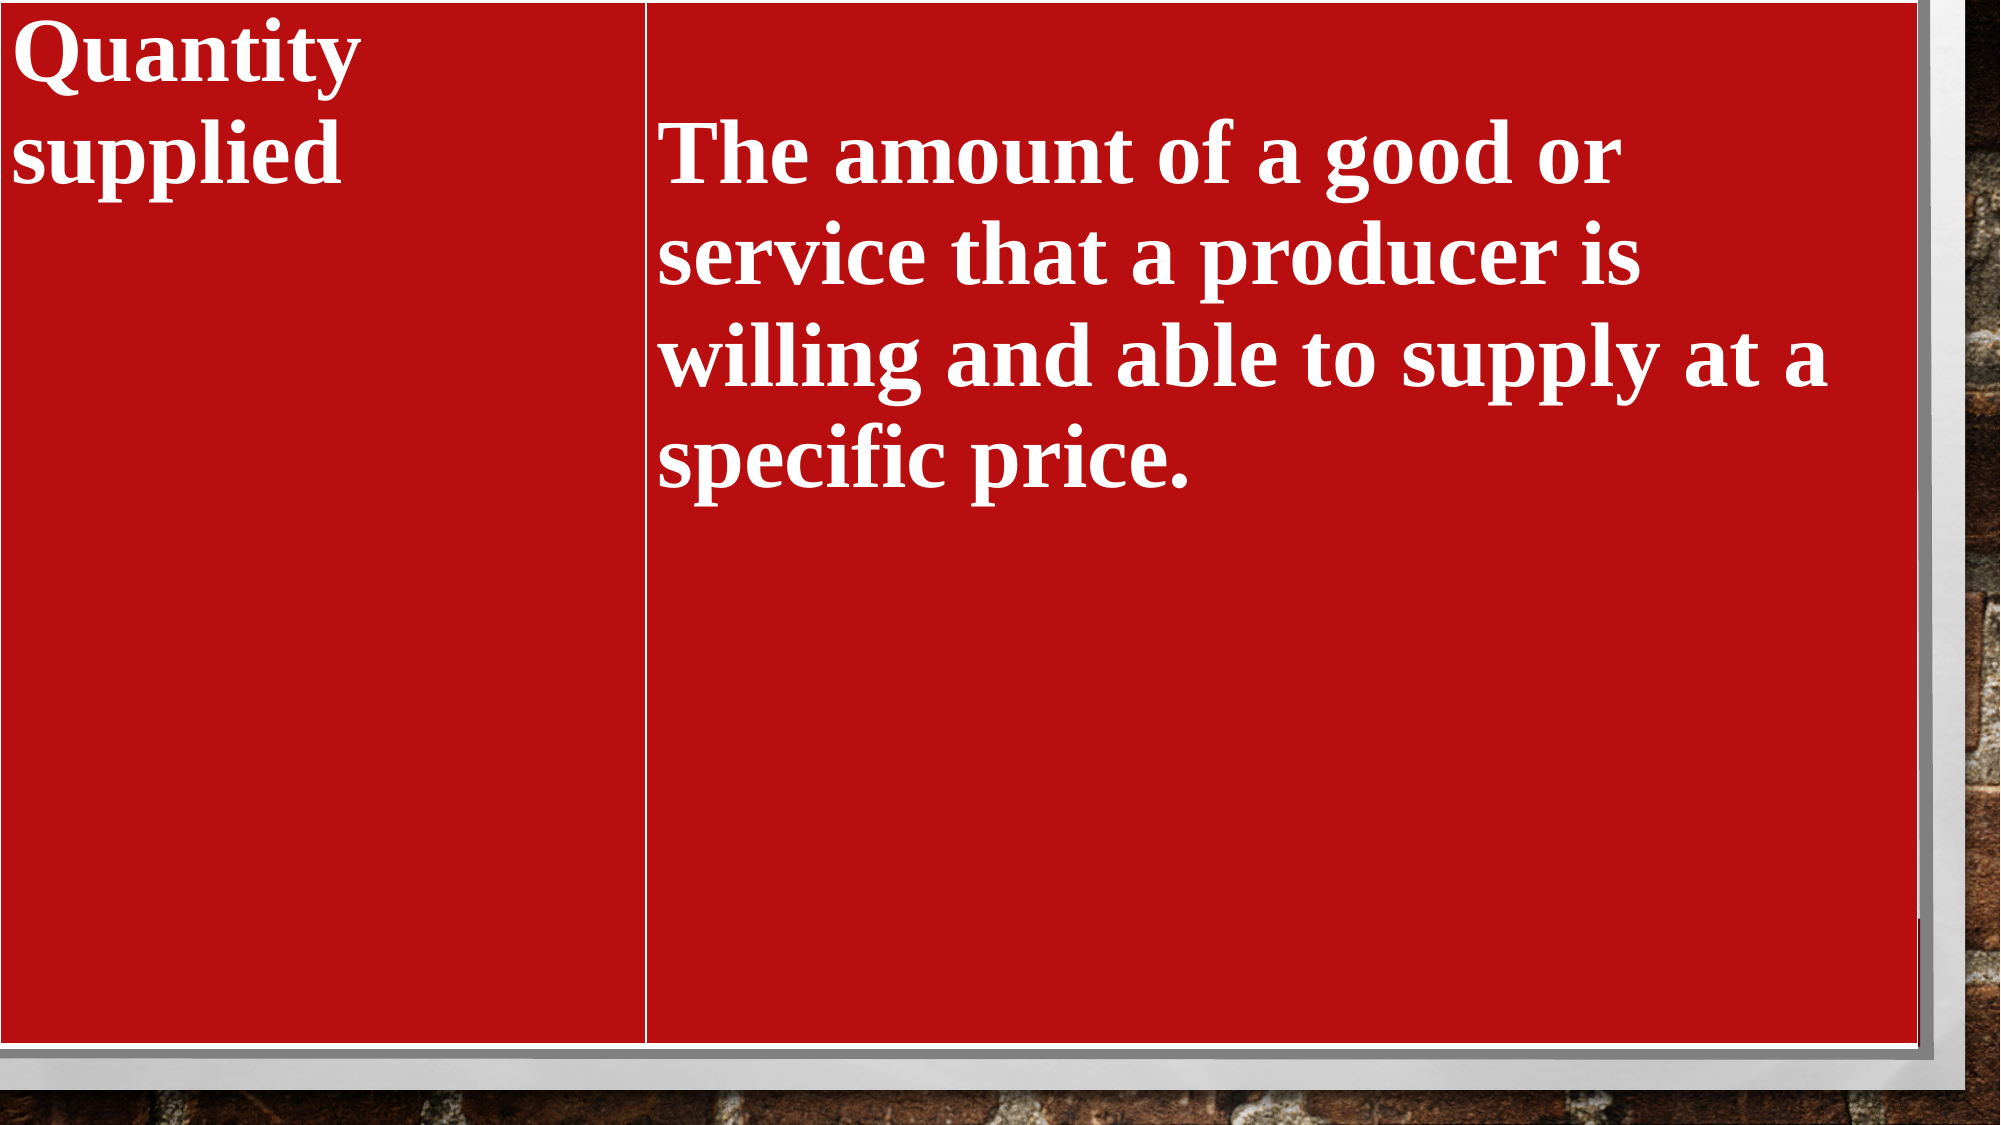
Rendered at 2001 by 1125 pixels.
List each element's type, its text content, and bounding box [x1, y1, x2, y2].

picture [0, 0, 2000, 1125]
table_header Quantity supplied [1, 3, 645, 1043]
table_header The amount of a good or service that a producer is willing and able to supply at a specific price. [647, 3, 1917, 1043]
